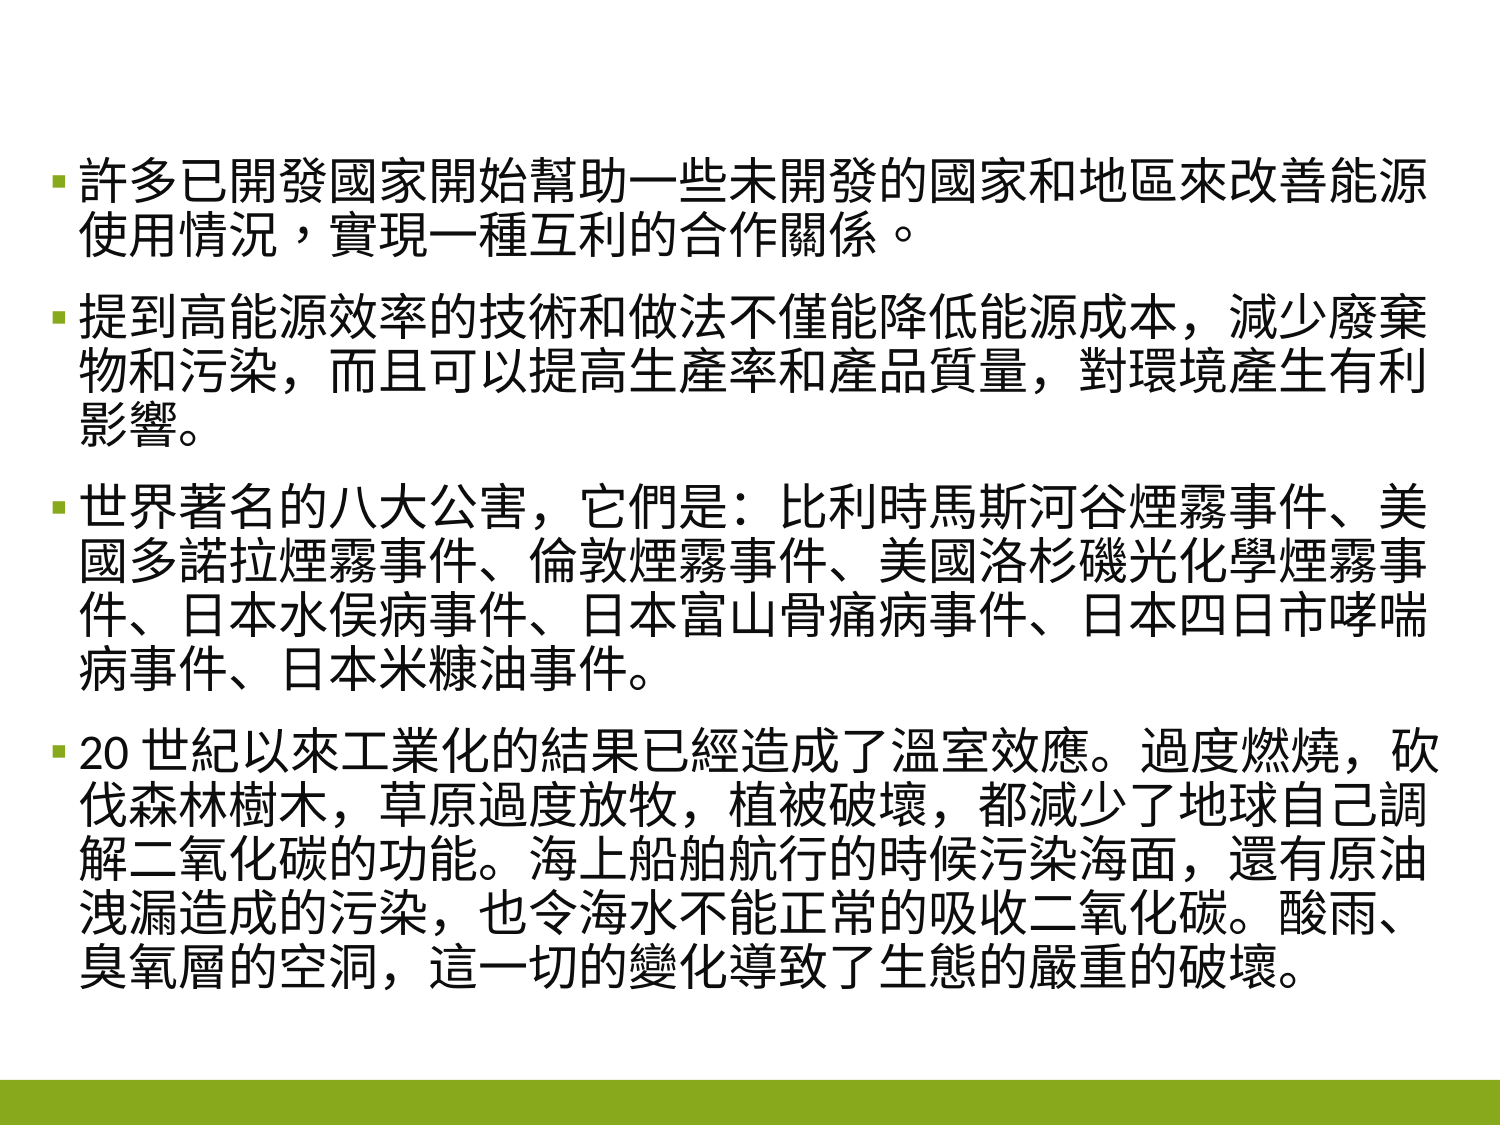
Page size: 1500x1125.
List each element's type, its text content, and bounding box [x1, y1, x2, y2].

list 許多已開發國家開始幫助一些未開發的國家和地區來改善能源使用情況，實現一種互利的合作關係。 提到高能源效率的技術和做法不僅能降低能源成本，減少廢棄物和污染，而且可以提高生產率和產品質量，對環境產生有利影響。 世界著名的八大公害，它們是：比利時馬斯河谷煙霧事件、美國多諾拉煙霧事件、倫敦煙霧事件、美國洛杉磯光化學煙霧事件、日本水俣病事件、日本富山骨痛病事件、日本四日市哮喘病事件、日本米糠油事件。 20世紀以來工業化的結果已經造成了溫室效應。過度燃燒，砍伐森林樹木，草原過度放牧，植被破壞，都減少了地球自己調解二氧化碳的功能。海上船舶航行的時候污染海面，還有原油洩漏造成的污染，也令海水不能正常的吸收二氧化碳。酸雨、臭氧層的空洞，這一切的變化導致了生態的嚴重的破壞。 [29, 149, 1471, 1013]
